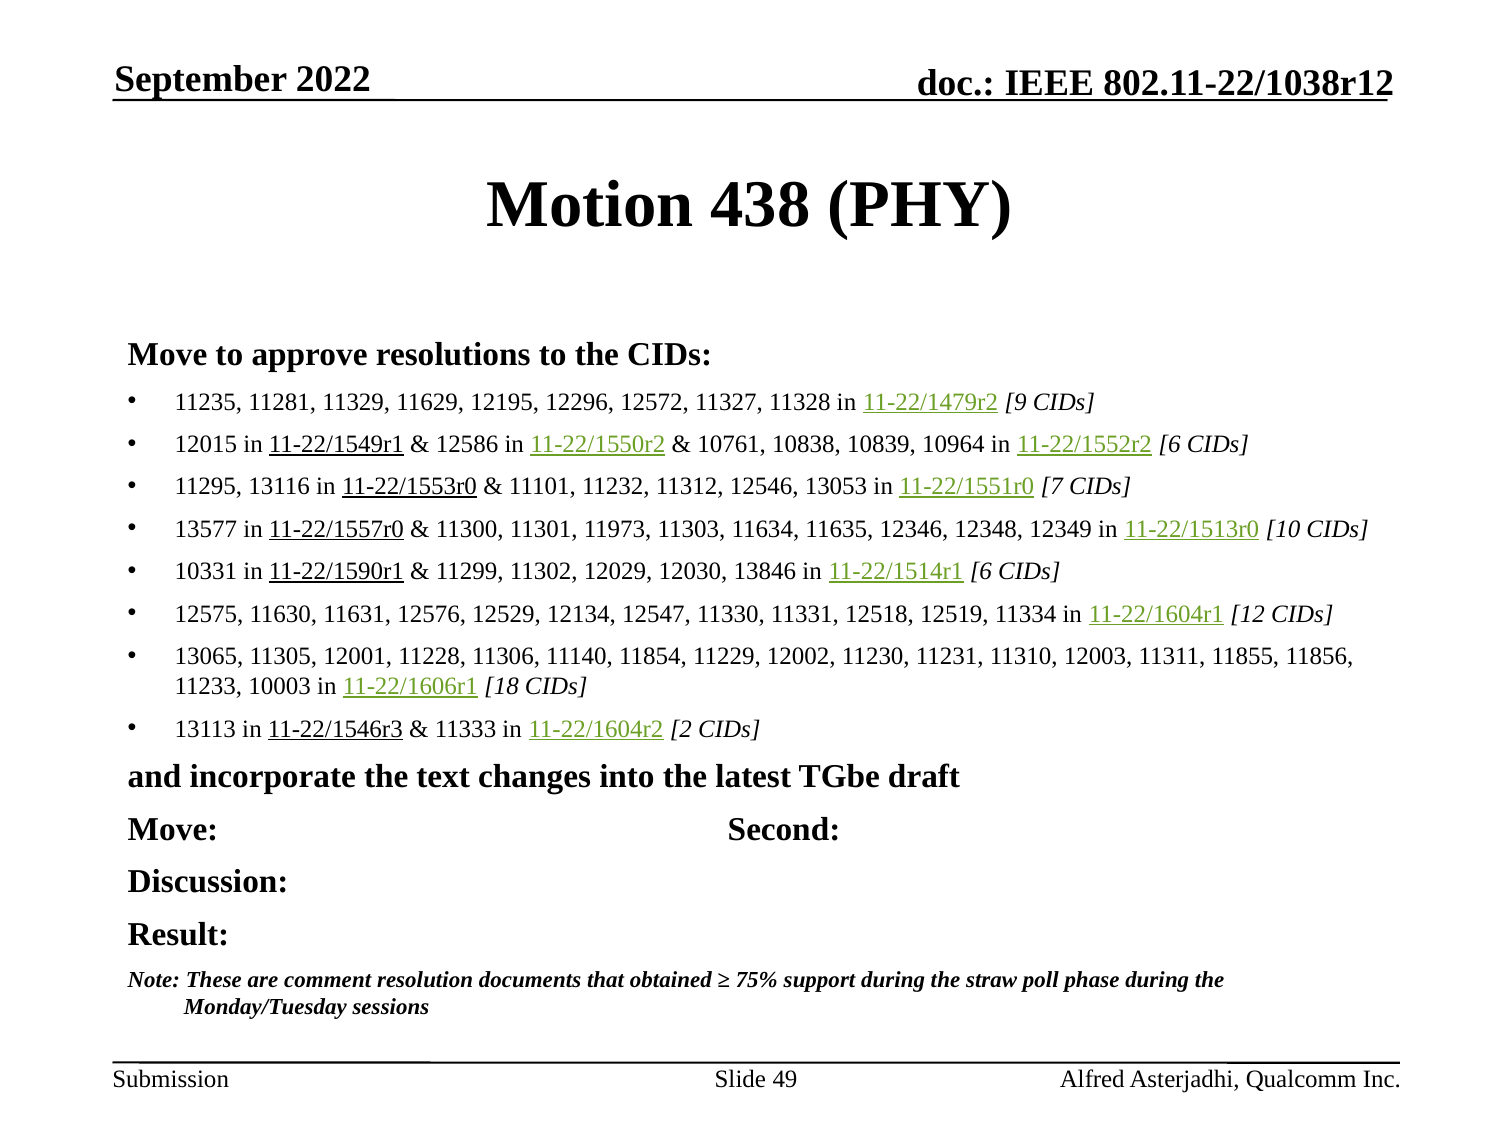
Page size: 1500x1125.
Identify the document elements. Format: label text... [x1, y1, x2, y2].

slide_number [114, 54, 423, 100]
title Motion 438 (PHY) [112, 112, 1388, 288]
slide_number Slide 49 [712, 1061, 800, 1123]
list Move to approve resolutions to the CIDs: 11235, 11281, 11329, 11629, 12195, 12296, 12572, 11327, 11328 in 11-22/1479r2 [9 CIDs] 12015 in 11-22/1549r1 & 12586 in 11-22/1550r2 & 10761, 10838, 10839, 10964 in 11-22/1552r2 [6 CIDs] 11295, 13116 in 11-22/1553r0 & 11101, 11232, 11312, 12546, 13053 in 11-22/1551r0 [7 CIDs] 13577 in 11-22/1557r0 & 11300, 11301, 11973, 11303, 11634, 11635, 12346, 12348, 12349 in 11-22/1513r0 [10 CIDs] 10331 in 11-22/1590r1 & 11299, 11302, 12029, 12030, 13846 in 11-22/1514r1 [6 CIDs] 12575, 11630, 11631, 12576, 12529, 12134, 12547, 11330, 11331, 12518, 12519, 11334 in 11-22/1604r1 [12 CIDs] 13065, 11305, 12001, 11228, 11306, 11140, 11854, 11229, 12002, 11230, 11231, 11310, 12003, 11311, 11855, 11856, 11233, 10003 in 11-22/1606r1 [18 CIDs] 13113 in 11-22/1546r3 & 11333 in 11-22/1604r2 [2 CIDs] and incorporate the text changes into the latest TGbe draft Move: Second: Discussion: Result: Note: These are comment resolution documents that obtained ≥ 75% support during the straw poll phase during the Monday/Tuesday sessions [112, 324, 1402, 1063]
footer Alfred Asterjadhi, Qualcomm Inc. [878, 1061, 1402, 1093]
